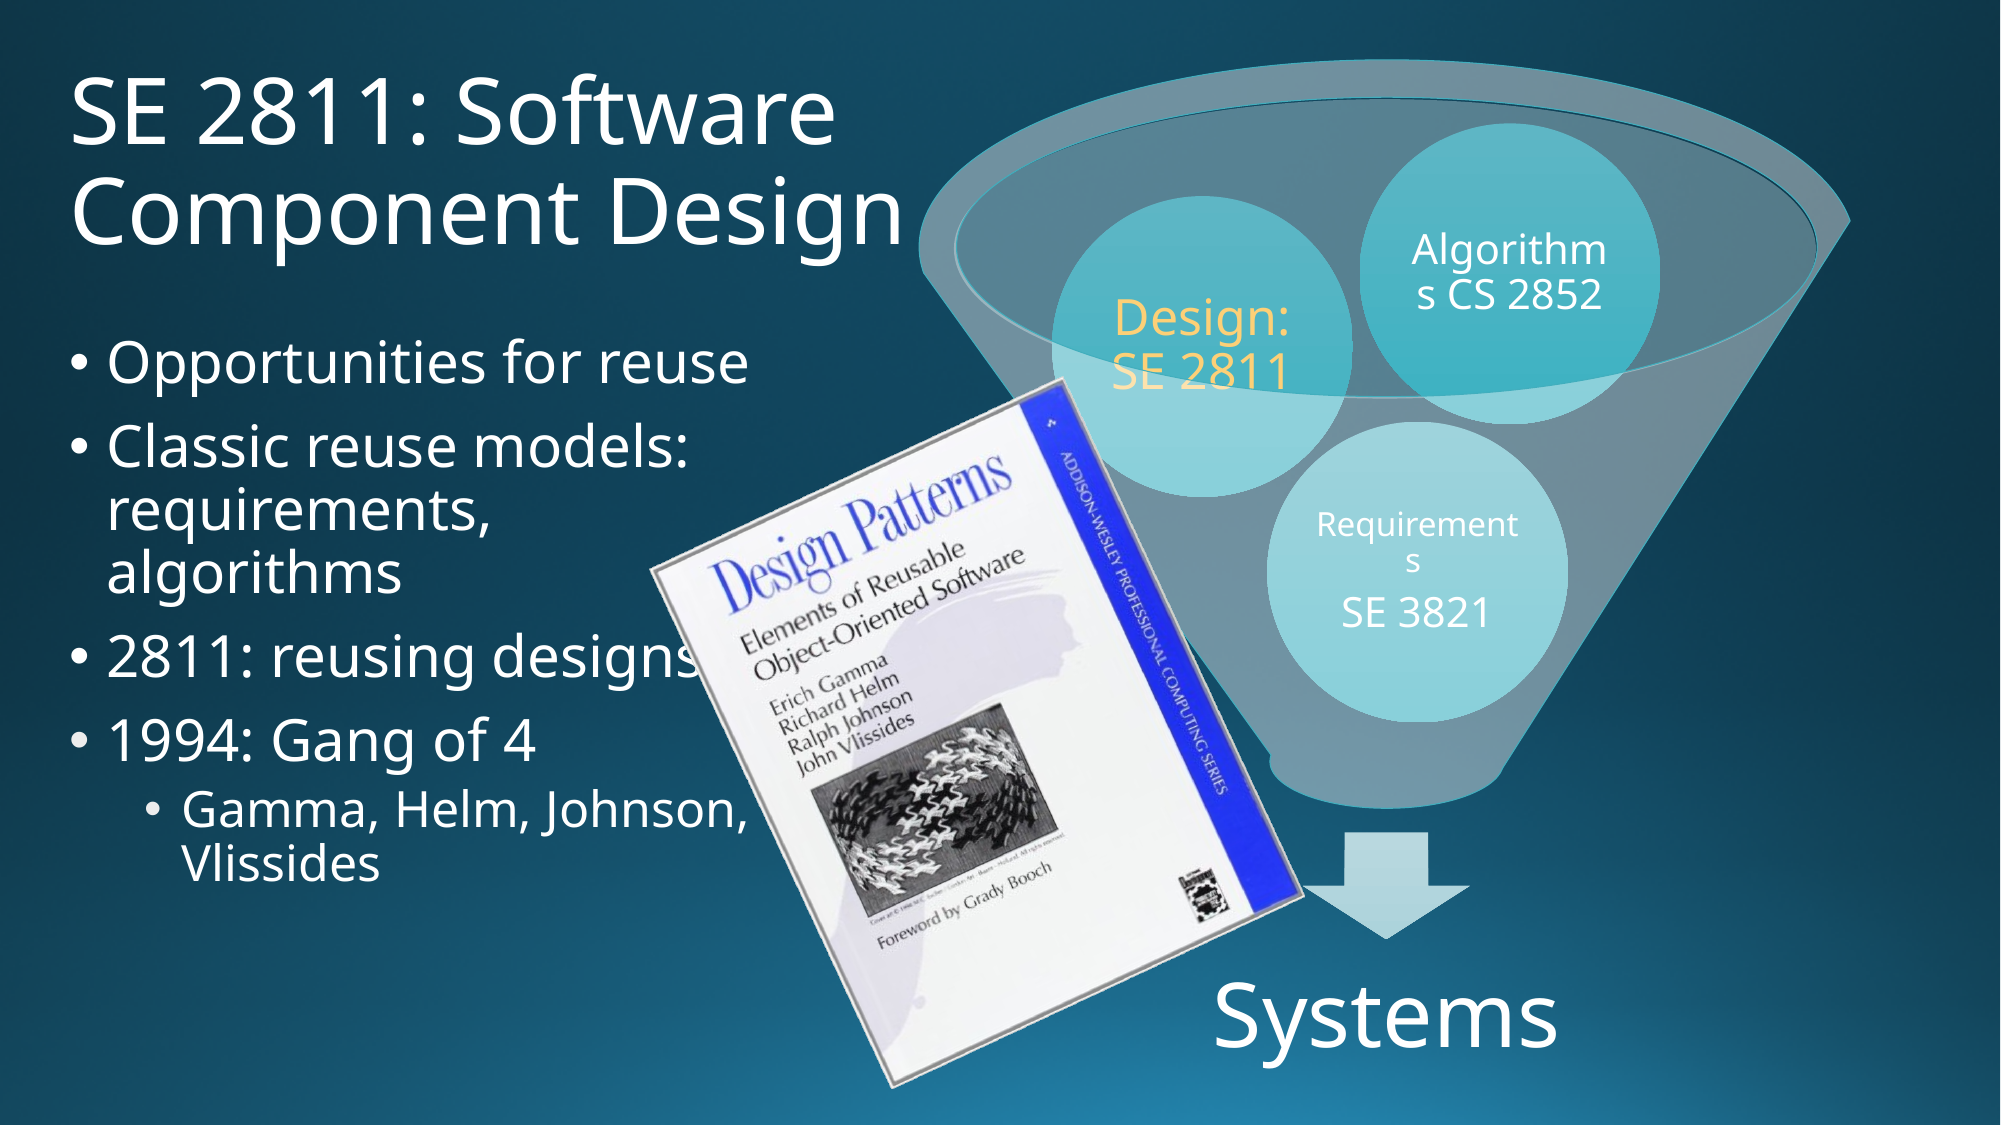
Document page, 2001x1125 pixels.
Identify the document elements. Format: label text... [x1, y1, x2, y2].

picture [650, 541, 711, 700]
picture [747, 445, 1205, 1020]
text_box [711, 55, 2000, 1125]
list Opportunities for reuse Classic reuse models: requirements, algorithms 2811: reusing designs 1994: Gang of 4 Gamma, Helm, Johnson, Vlissides [54, 326, 711, 1040]
title SE 2811: Software Component Design [54, 55, 711, 274]
picture [0, 0, 2001, 1125]
